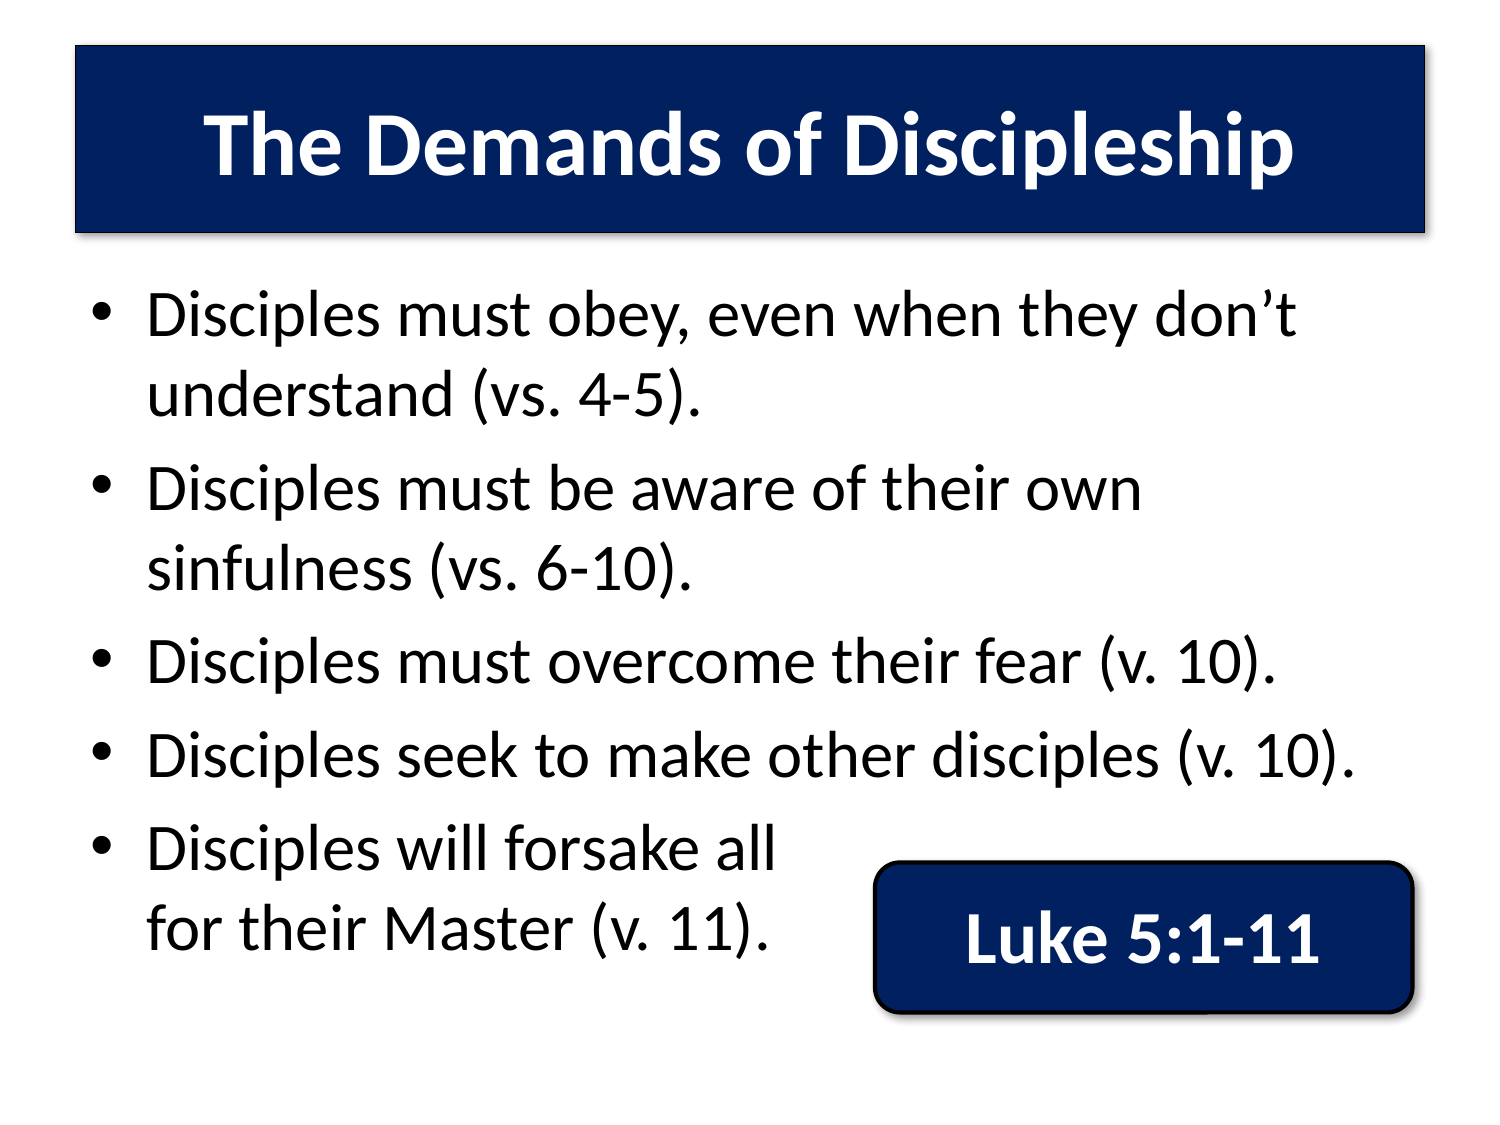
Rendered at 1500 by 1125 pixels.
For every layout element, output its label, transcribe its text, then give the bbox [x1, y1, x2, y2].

text_box Luke 5:1-11 [924, 881, 1363, 987]
title The Demands of Discipleship [75, 45, 1425, 233]
text_box [872, 860, 1415, 1015]
list Disciples must obey, even when they don’t understand (vs. 4-5). Disciples must be aware of their own sinfulness (vs. 6-10). Disciples must overcome their fear (v. 10). Disciples seek to make other disciples (v. 10). Disciples will forsake all for their Master (v. 11). [75, 262, 1425, 1075]
